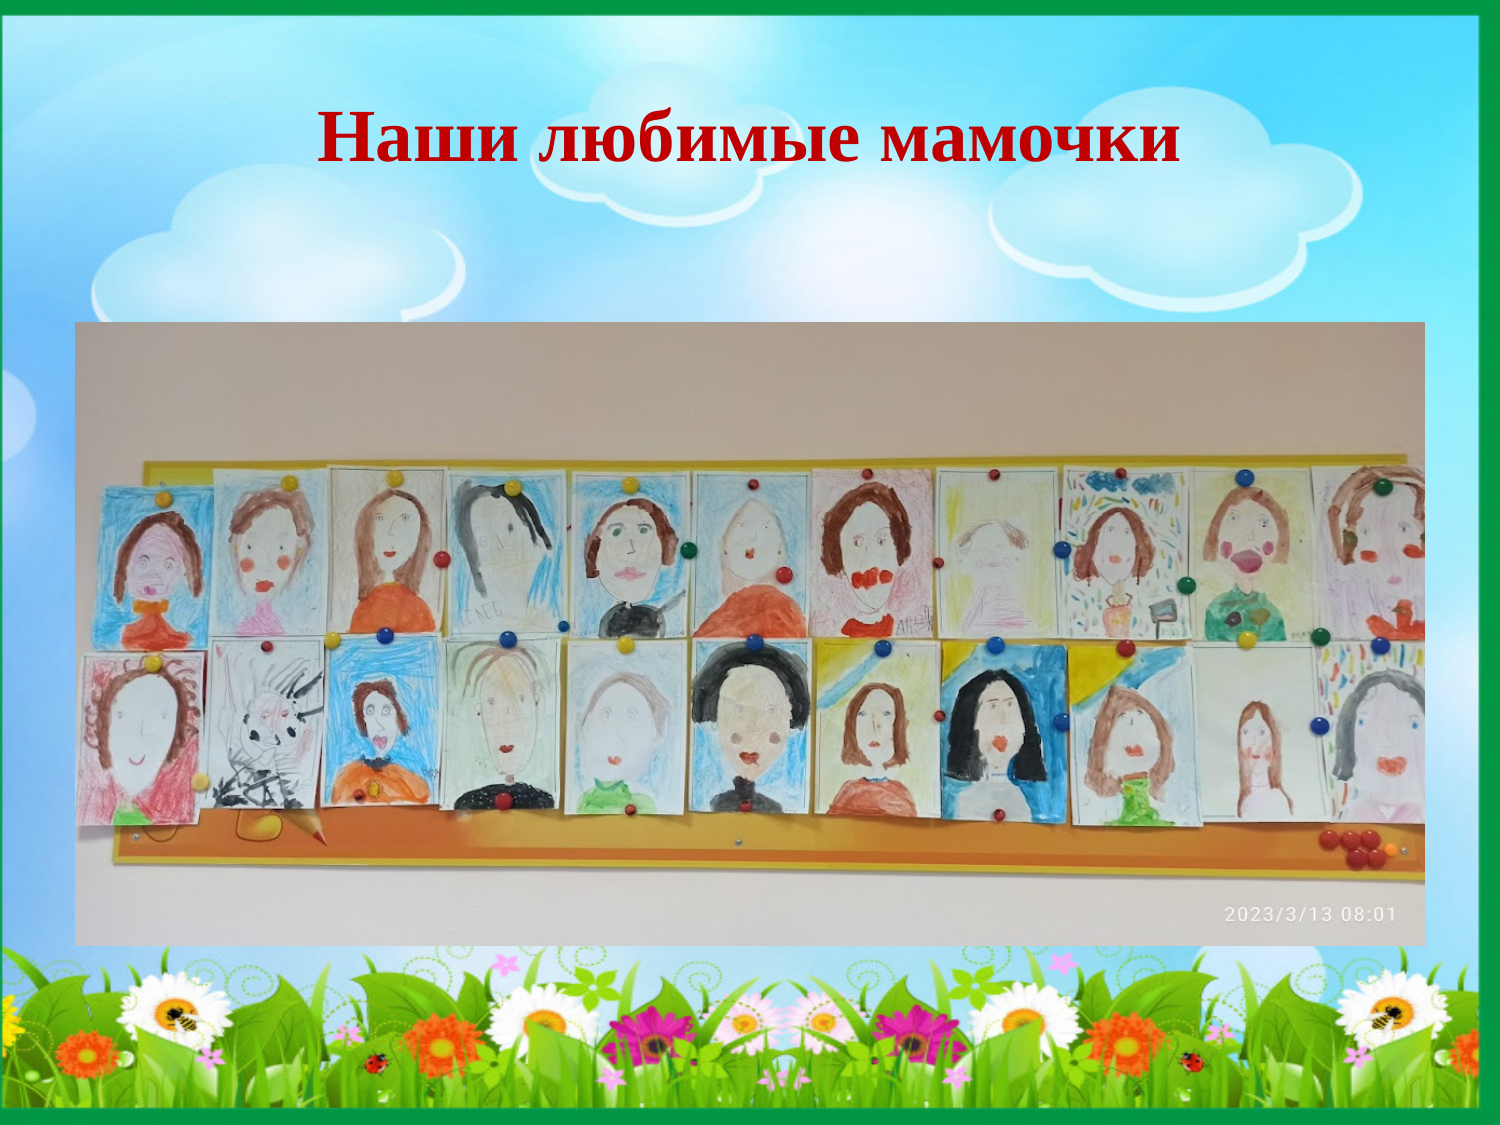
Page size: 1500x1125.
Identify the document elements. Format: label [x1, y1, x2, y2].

list [74, 321, 1426, 946]
picture [0, 0, 1500, 1125]
